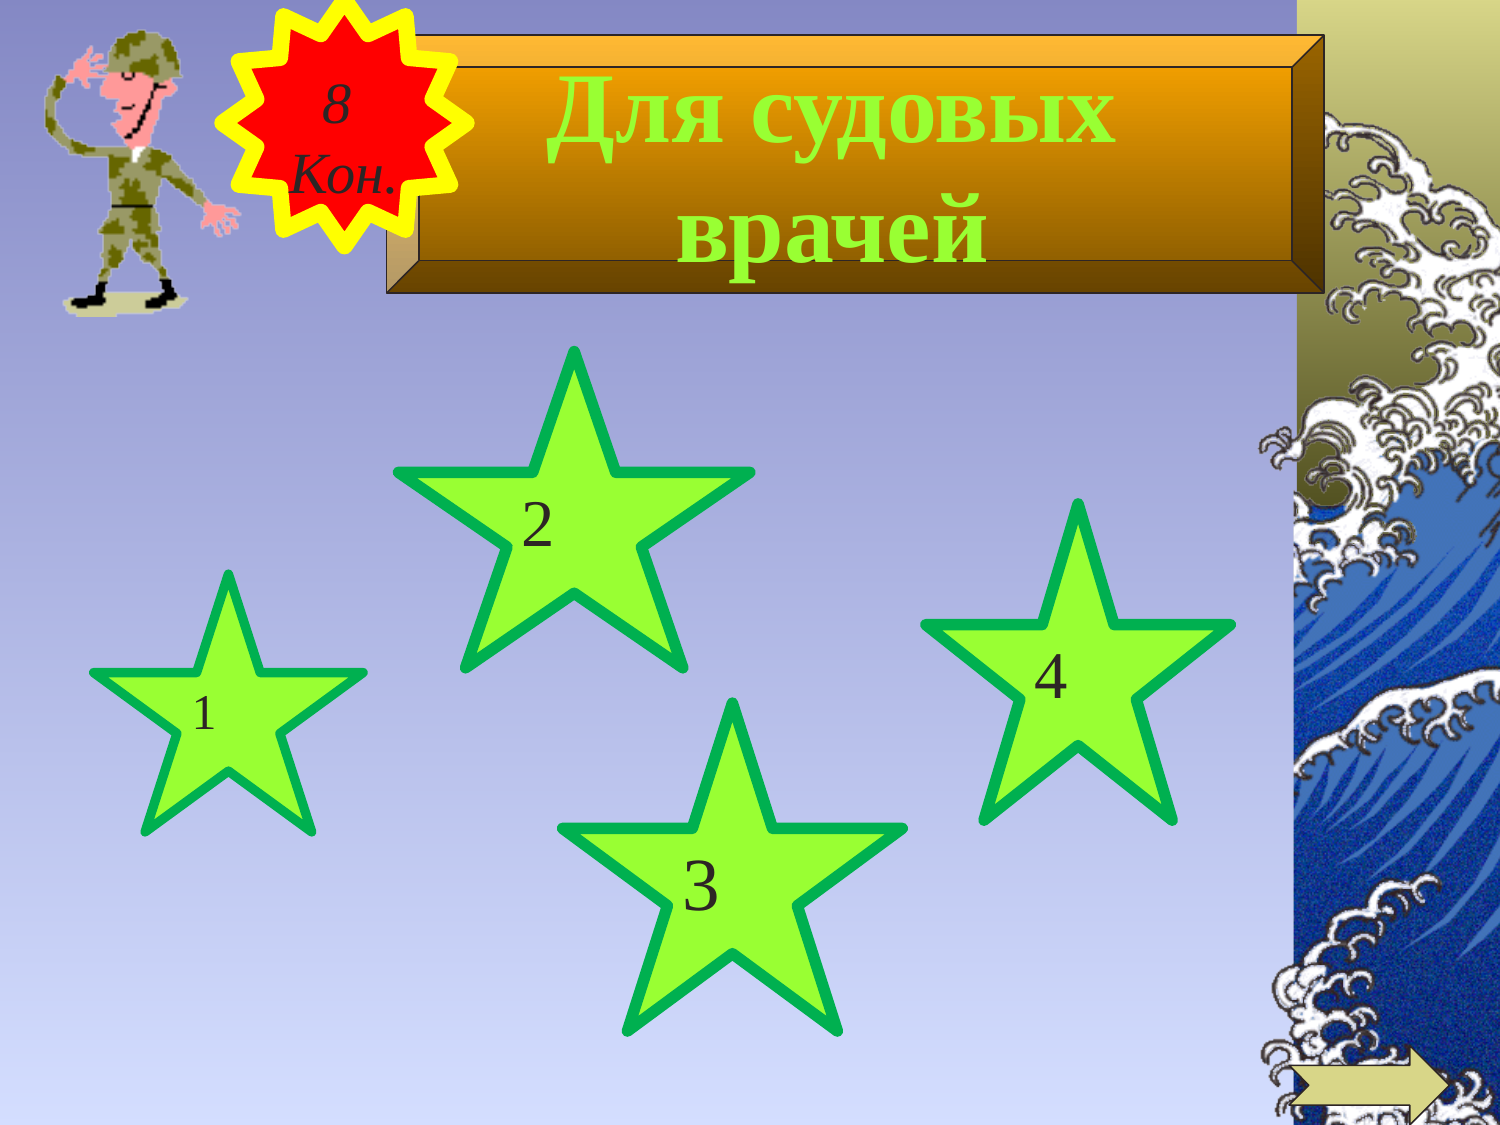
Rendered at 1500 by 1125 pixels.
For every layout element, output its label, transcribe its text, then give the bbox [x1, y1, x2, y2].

text_box [1288, 1045, 1450, 1125]
picture [34, 0, 247, 317]
text_box 4 [925, 503, 1231, 821]
text_box [386, 35, 1325, 293]
text_box 8 Кон. [252, 0, 467, 247]
text_box 1 [93, 574, 364, 832]
text_box 2 [398, 351, 750, 668]
picture [1217, 76, 1500, 1125]
text_box Для судовых врачей [398, 35, 1266, 290]
text_box 3 [562, 703, 903, 1032]
